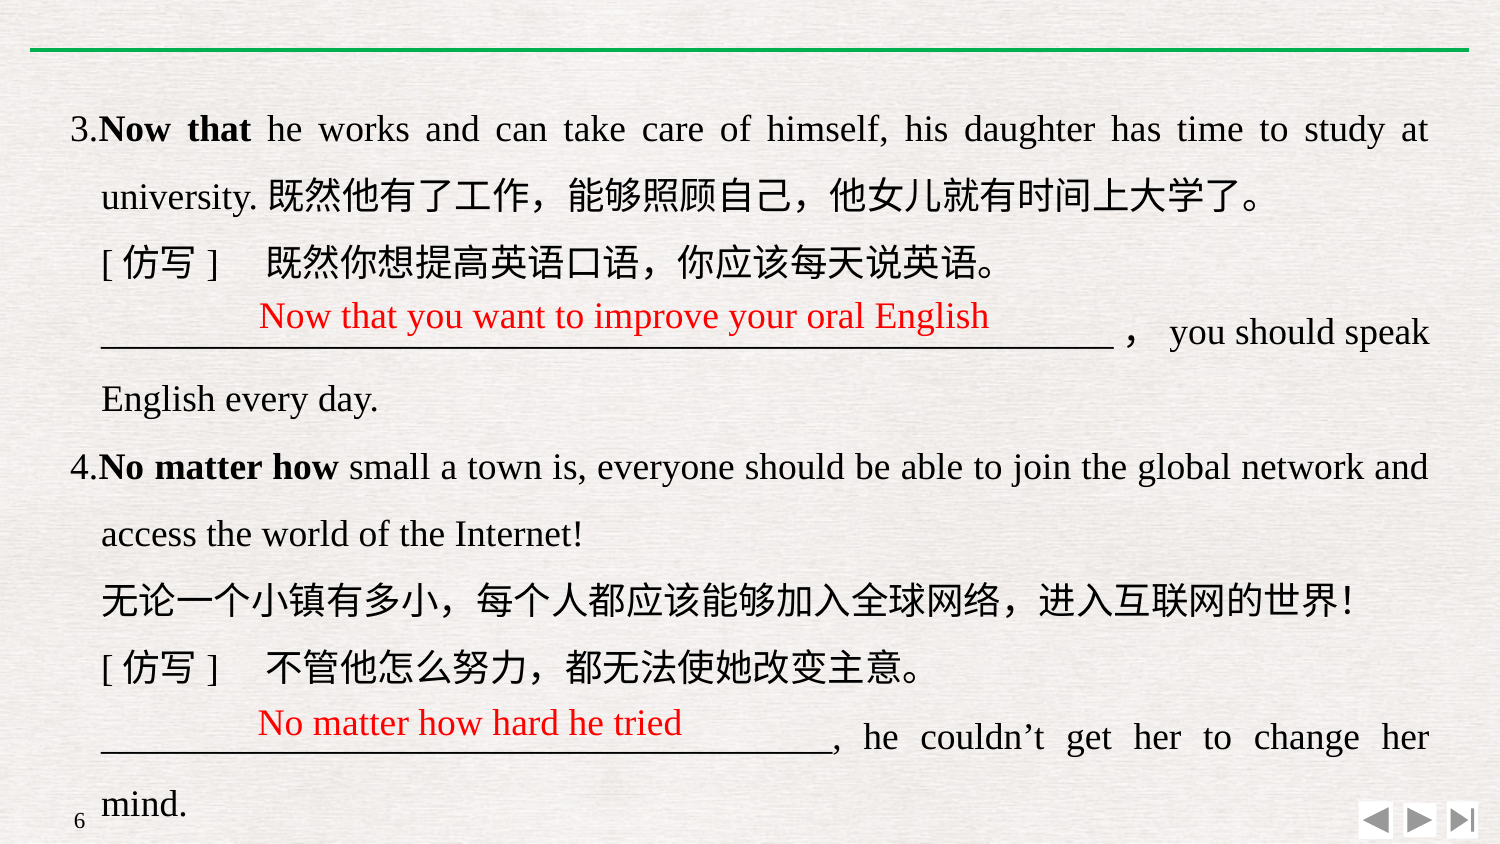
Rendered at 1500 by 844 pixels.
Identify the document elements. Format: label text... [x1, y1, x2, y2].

text_box Now that you want to improve your oral English [247, 285, 1002, 342]
picture [0, 0, 1500, 844]
text_box 3.Now that he works and can take care of himself, his daughter has time to study at university.既然他有了工作，能够照顾自己，他女儿就有时间上大学了。 [仿写] 既然你想提高英语口语，你应该每天说英语。 ______________________________________________________，you should speak English every day. 4.No matter how small a town is, everyone should be able to join the global network and access the world of the Internet! 无论一个小镇有多小，每个人都应该能够加入全球网络，进入互联网的世界！ [仿写] 不管他怎么努力，都无法使她改变主意。 _______________________________________, he couldn’t get her to change her mind. [58, 76, 1442, 831]
text_box No matter how hard he tried [246, 692, 695, 749]
